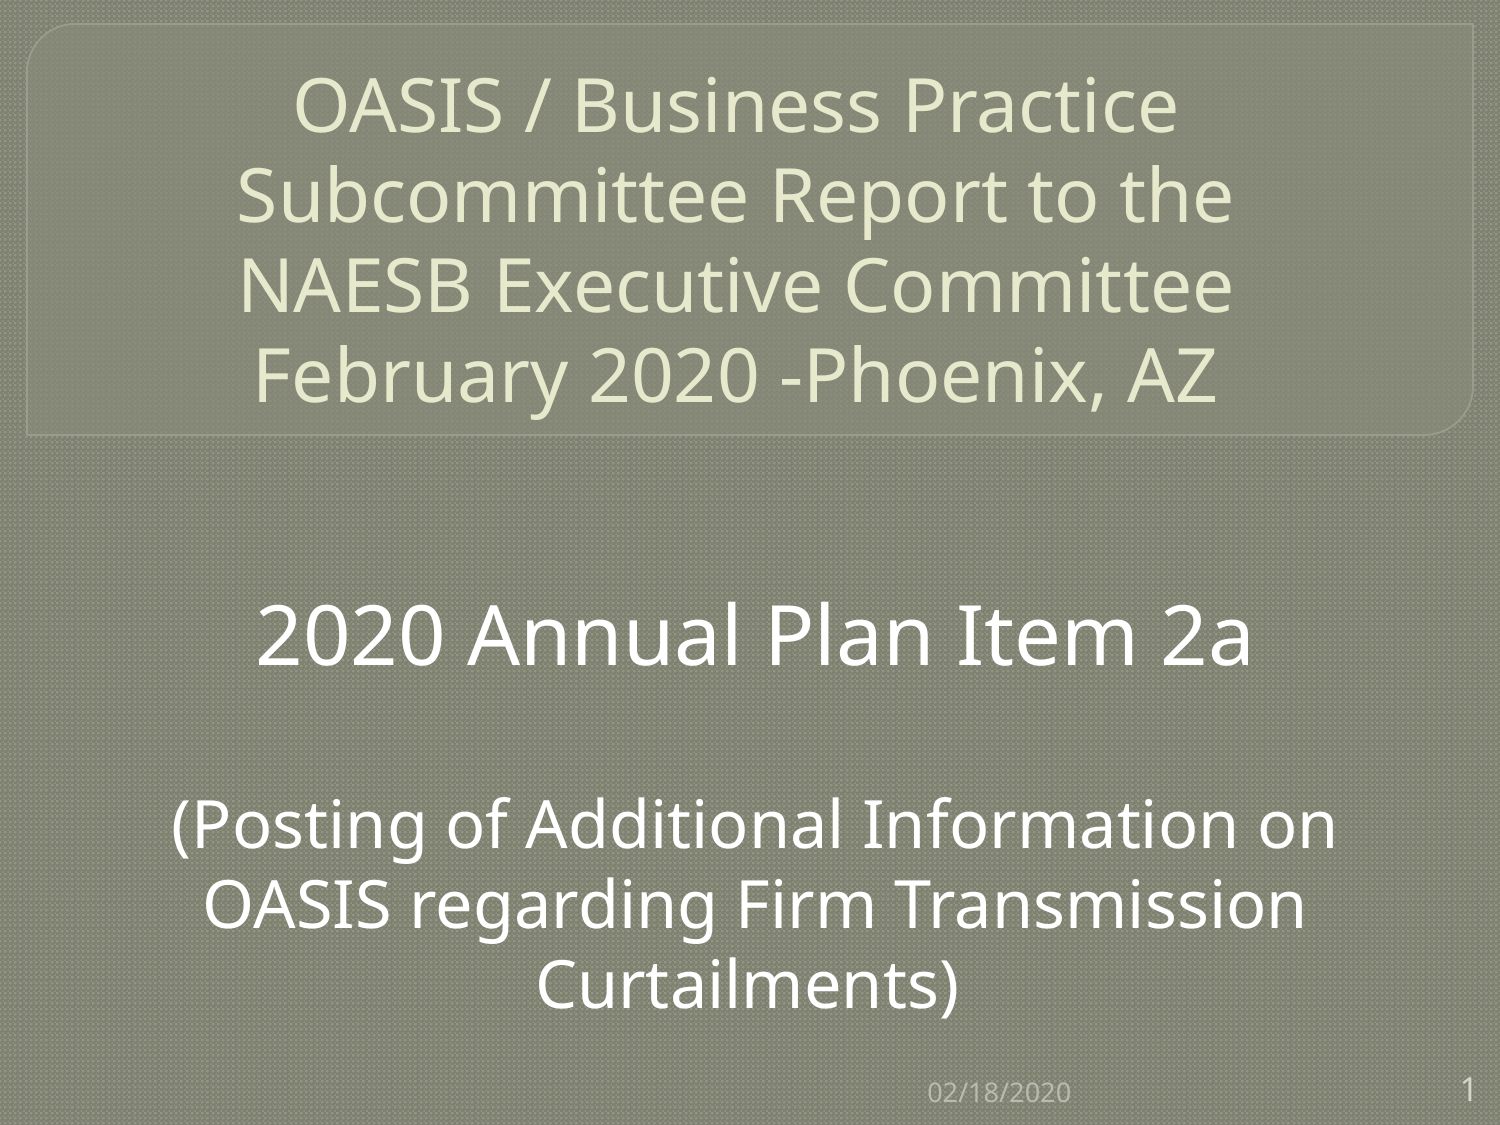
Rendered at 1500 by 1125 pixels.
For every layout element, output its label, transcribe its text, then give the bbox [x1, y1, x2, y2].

title OASIS / Business Practice Subcommittee Report to the NAESB Executive Committee February 2020 -Phoenix, AZ [76, 62, 1427, 425]
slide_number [912, 1067, 1405, 1113]
slide_number 1 [1417, 1067, 1494, 1113]
subtitle 2020 Annual Plan Item 2a (Posting of Additional Information on OASIS regarding Firm Transmission Curtailments) [82, 474, 1463, 1050]
